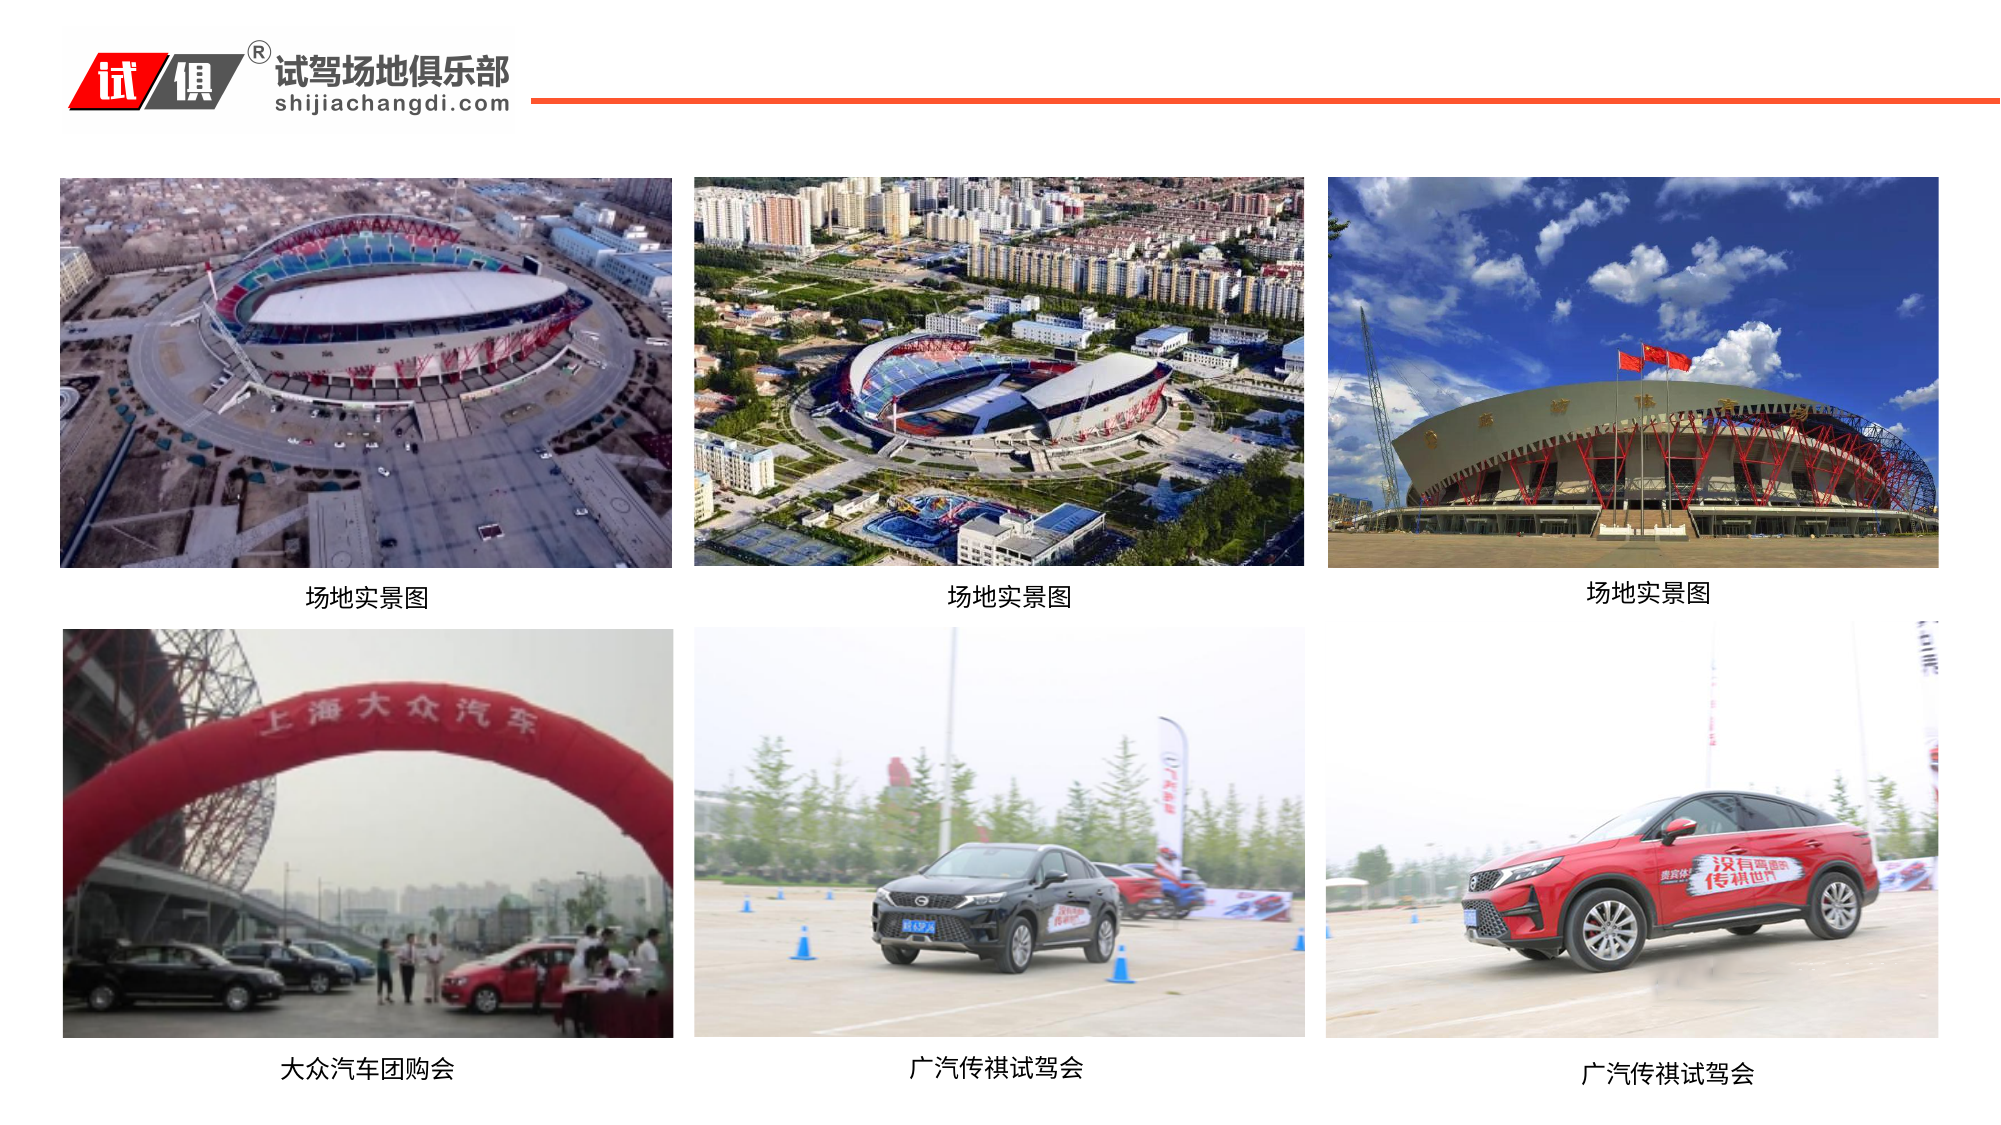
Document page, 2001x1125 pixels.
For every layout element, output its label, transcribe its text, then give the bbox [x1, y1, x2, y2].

text_box 广汽传祺试驾会 [1379, 1051, 1958, 1097]
text_box 场地实景图 [75, 575, 660, 621]
picture [694, 627, 1305, 1037]
picture [62, 26, 515, 134]
text_box 广汽传祺试驾会 [690, 1045, 1305, 1090]
picture [694, 177, 1305, 566]
text_box 场地实景图 [1359, 570, 1938, 615]
text_box 大众汽车团购会 [75, 1045, 661, 1091]
text_box 场地实景图 [707, 574, 1312, 619]
picture [1325, 621, 1939, 1038]
picture [59, 178, 672, 568]
picture [1327, 177, 1939, 568]
picture [62, 629, 674, 1038]
